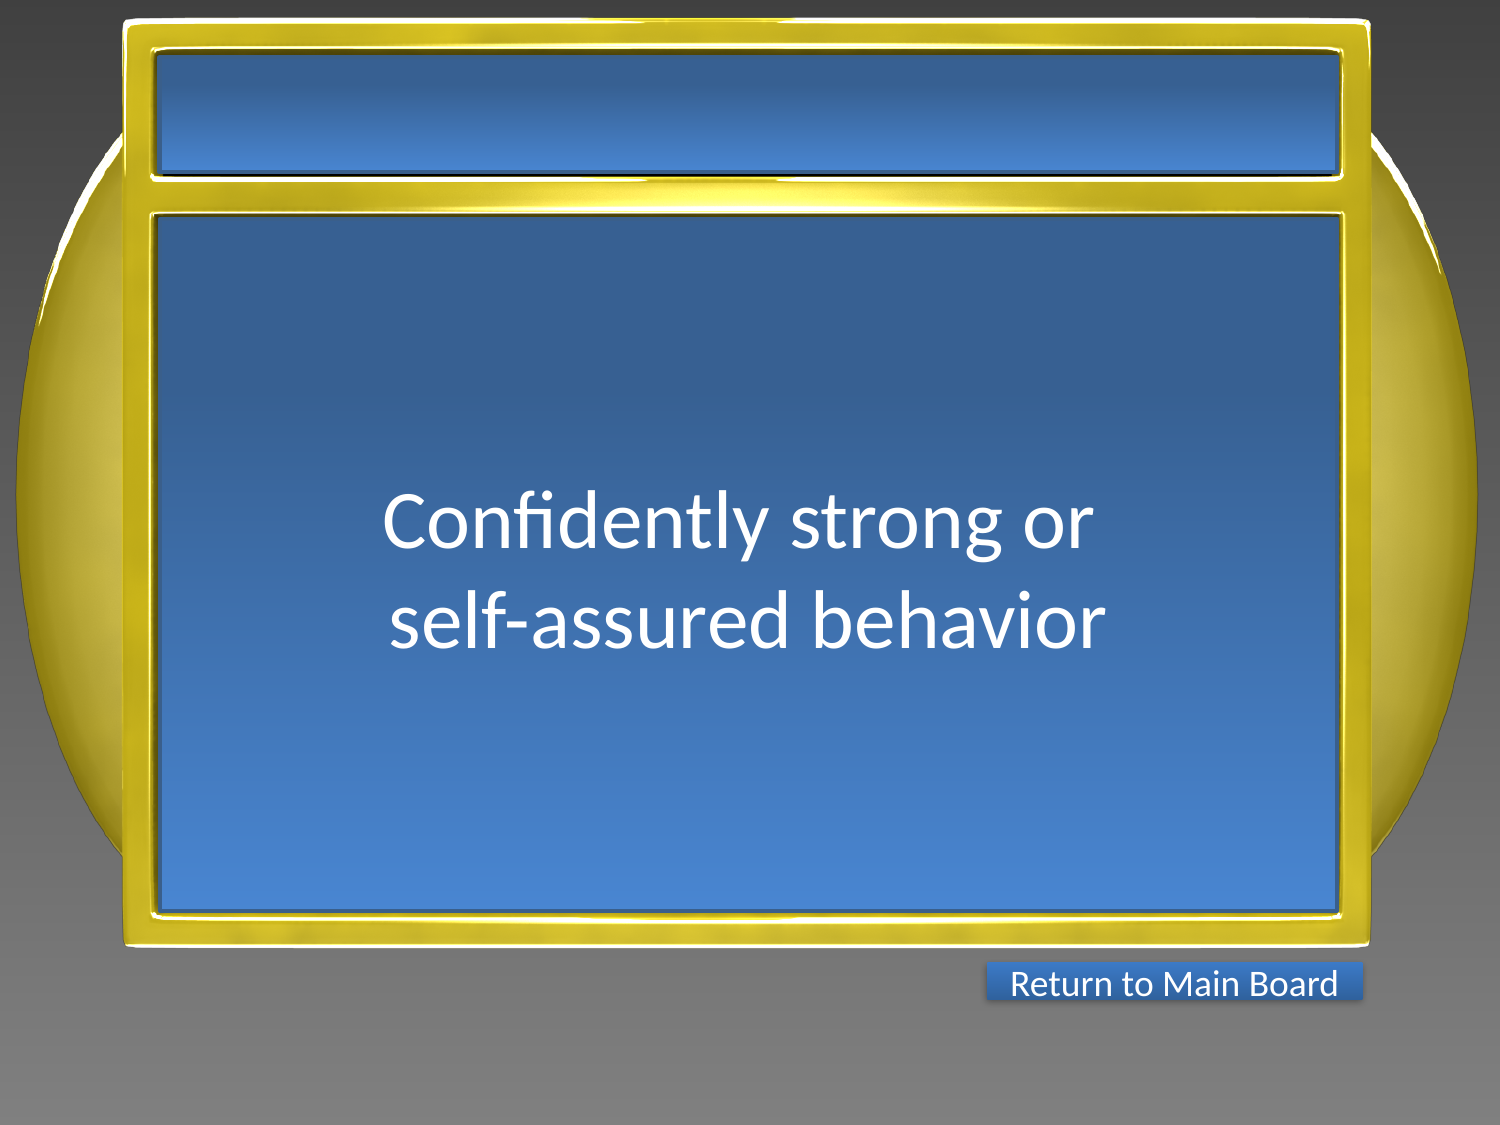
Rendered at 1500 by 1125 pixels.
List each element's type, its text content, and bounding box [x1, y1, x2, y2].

text_box Confidently strong or self-assured behavior [158, 217, 1339, 913]
text_box Return to Main Board [987, 962, 1363, 1000]
picture [0, 0, 1499, 1050]
text_box [157, 55, 1339, 174]
